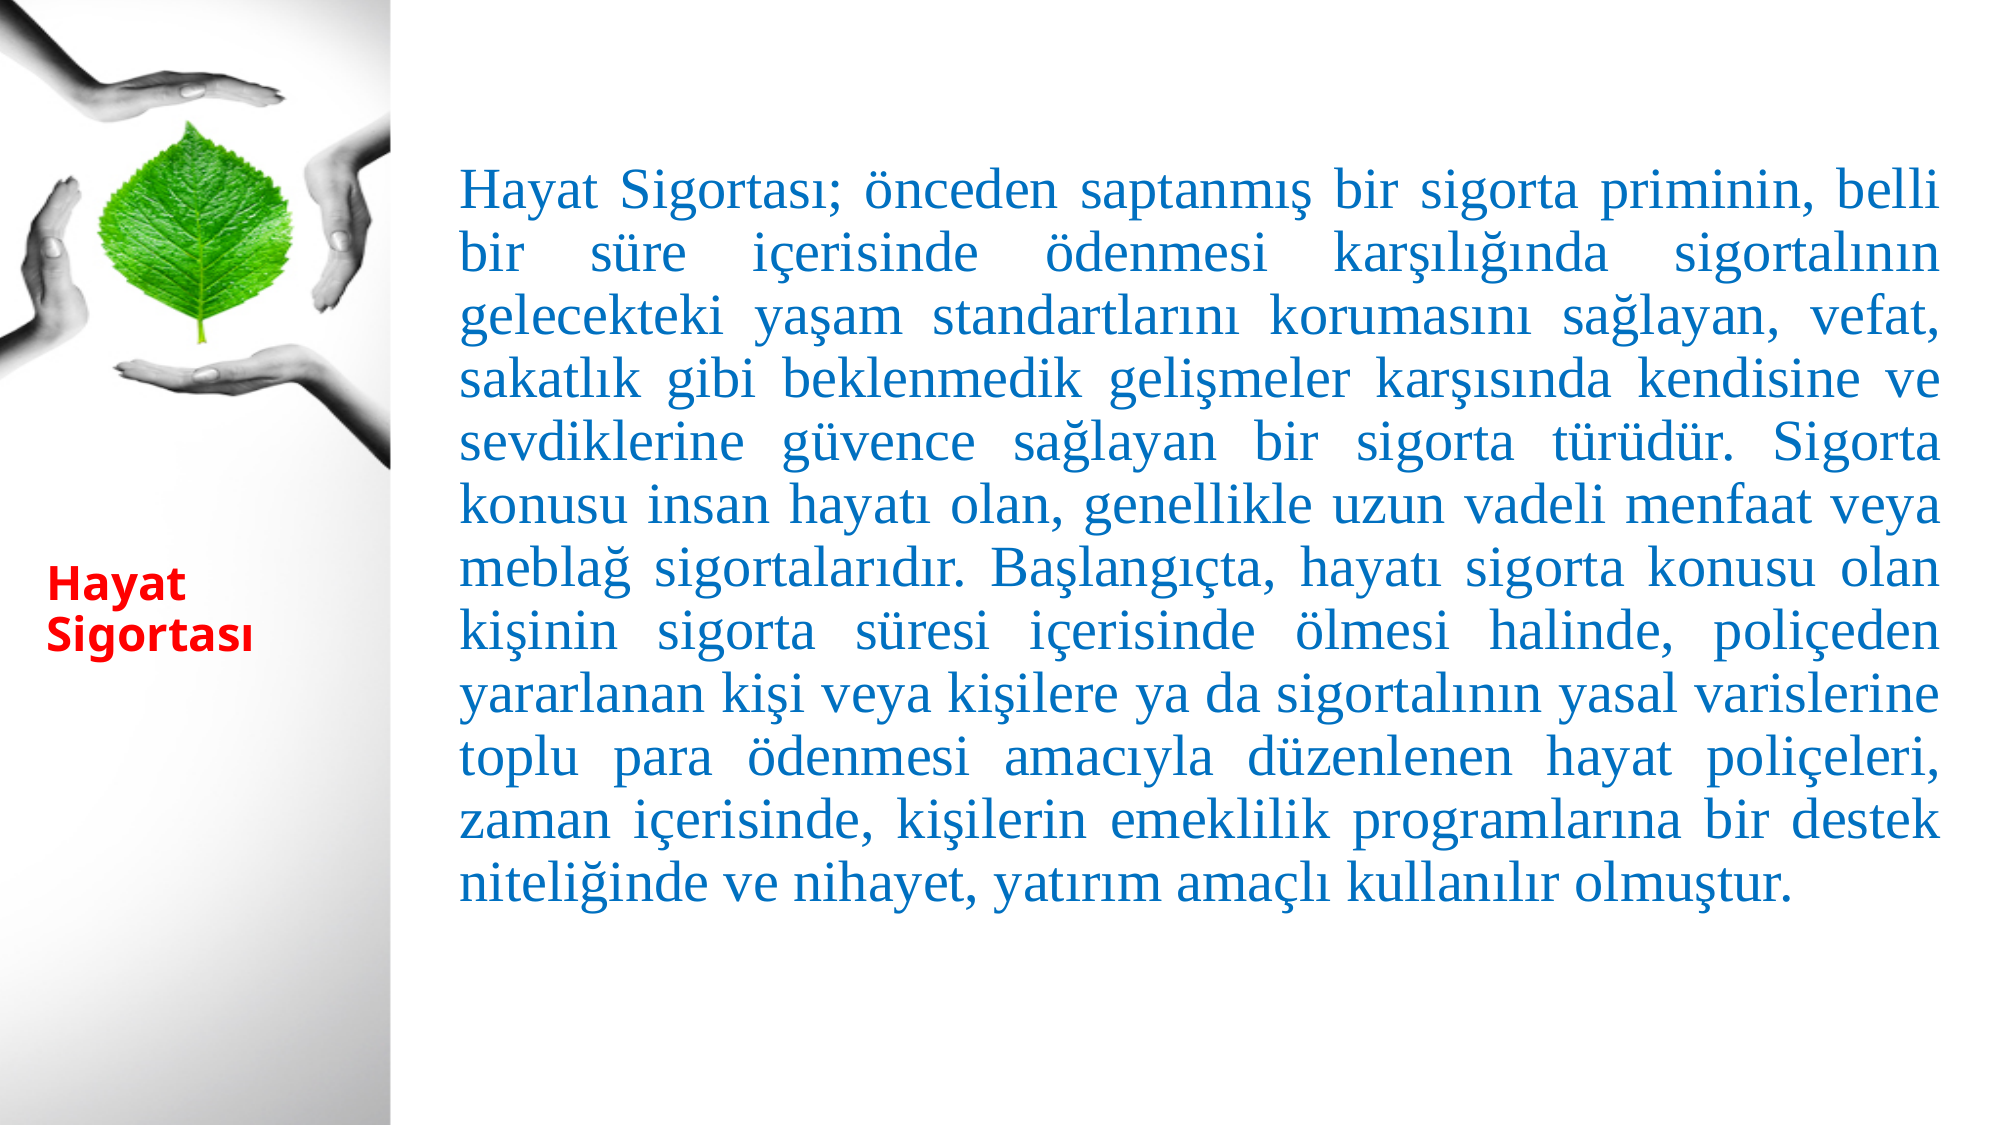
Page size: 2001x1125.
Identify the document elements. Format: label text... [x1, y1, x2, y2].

title Hayat Sigortası [31, 551, 398, 670]
picture [0, 0, 2001, 1125]
list Hayat Sigortası; önceden saptanmış bir sigorta priminin, belli bir süre içerisinde ödenmesi karşılığında sigortalının gelecekteki yaşam standartlarını korumasını sağlayan, vefat, sakatlık gibi beklenmedik gelişmeler karşısında kendisine ve sevdiklerine güvence sağlayan bir sigorta türüdür. Sigorta konusu insan hayatı olan, genellikle uzun vadeli menfaat veya meblağ sigortalarıdır. Başlangıçta, hayatı sigorta konusu olan kişinin sigorta süresi içerisinde ölmesi halinde, poliçeden yararlanan kişi veya kişilere ya da sigortalının yasal varislerine toplu para ödenmesi amacıyla düzenlenen hayat poliçeleri, zaman içerisinde, kişilerin emeklilik programlarına bir destek niteliğinde ve nihayet, yatırım amaçlı kullanılır olmuştur. [444, 70, 1957, 922]
